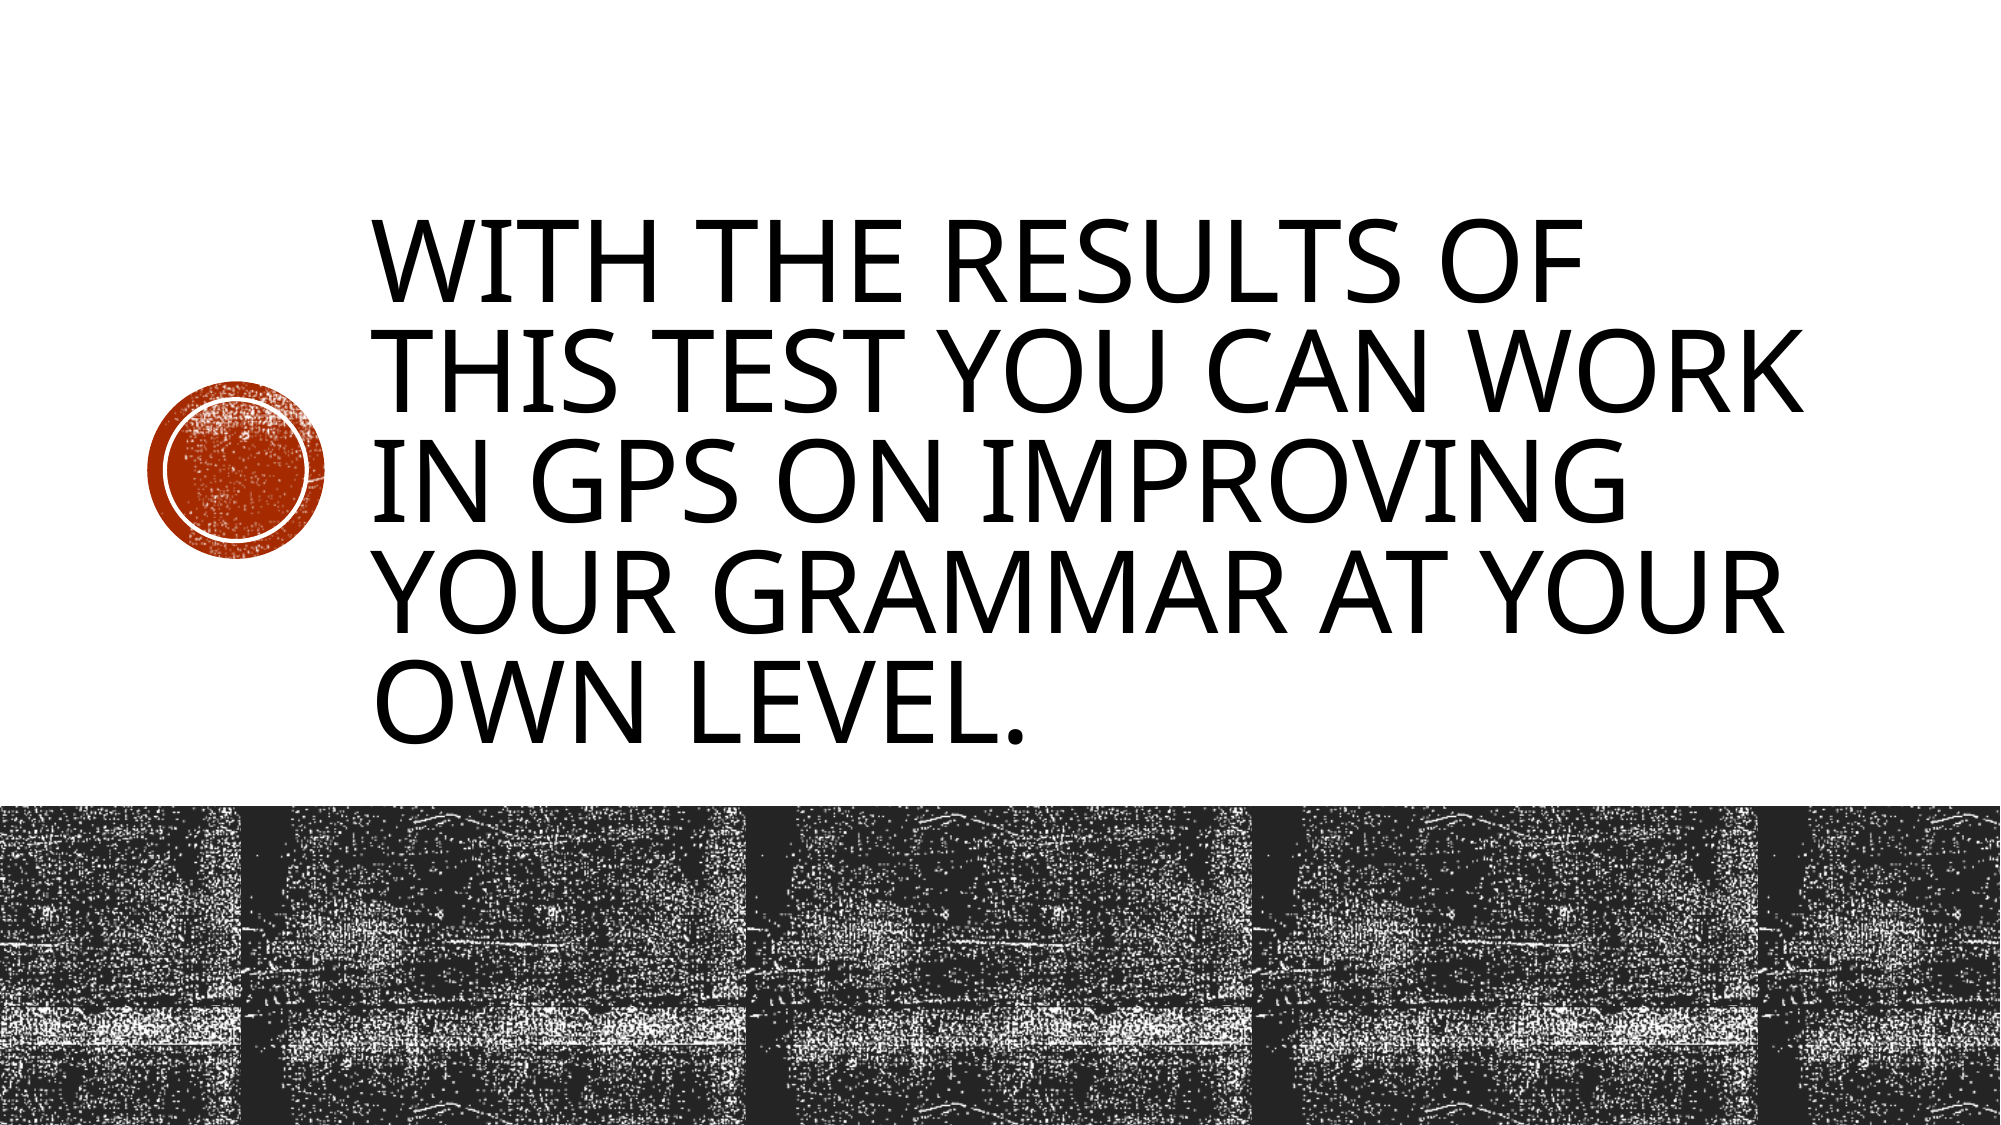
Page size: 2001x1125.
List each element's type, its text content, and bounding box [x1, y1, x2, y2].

title With the results of this test you can work in gps on improving your grammar at your own level. [355, 201, 1878, 779]
